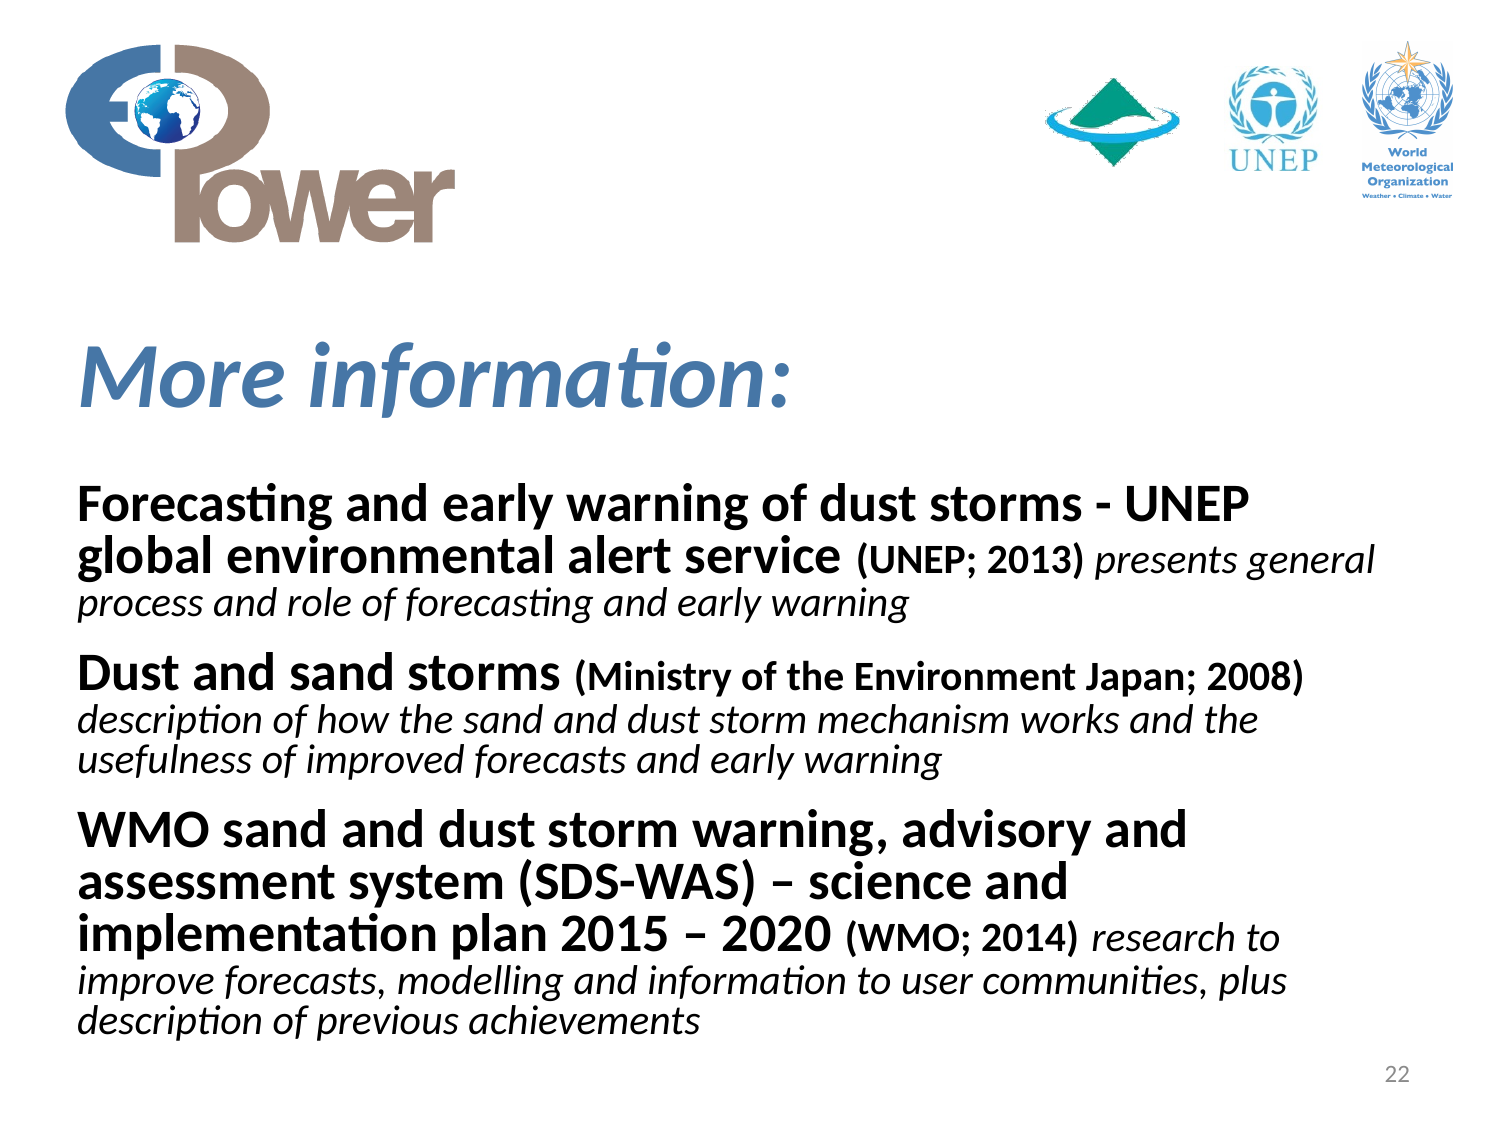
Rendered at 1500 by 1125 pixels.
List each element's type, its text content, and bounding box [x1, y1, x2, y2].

picture [1037, 65, 1188, 171]
picture [1224, 65, 1323, 171]
list Forecasting and early warning of dust storms - UNEP global environmental alert service (UNEP; 2013) presents general process and role of forecasting and early warning Dust and sand storms (Ministry of the Environment Japan; 2008) description of how the sand and dust storm mechanism works and the usefulness of improved forecasts and early warning WMO sand and dust storm warning, advisory and assessment system (SDS-WAS) – science and implementation plan 2015 – 2020 (WMO; 2014) research to improve forecasts, modelling and information to user communities, plus description of previous achievements [62, 472, 1409, 1125]
picture [1362, 41, 1453, 198]
slide_number 22 [1074, 1042, 1425, 1103]
text_box More information: [62, 265, 821, 443]
picture [61, 41, 455, 244]
